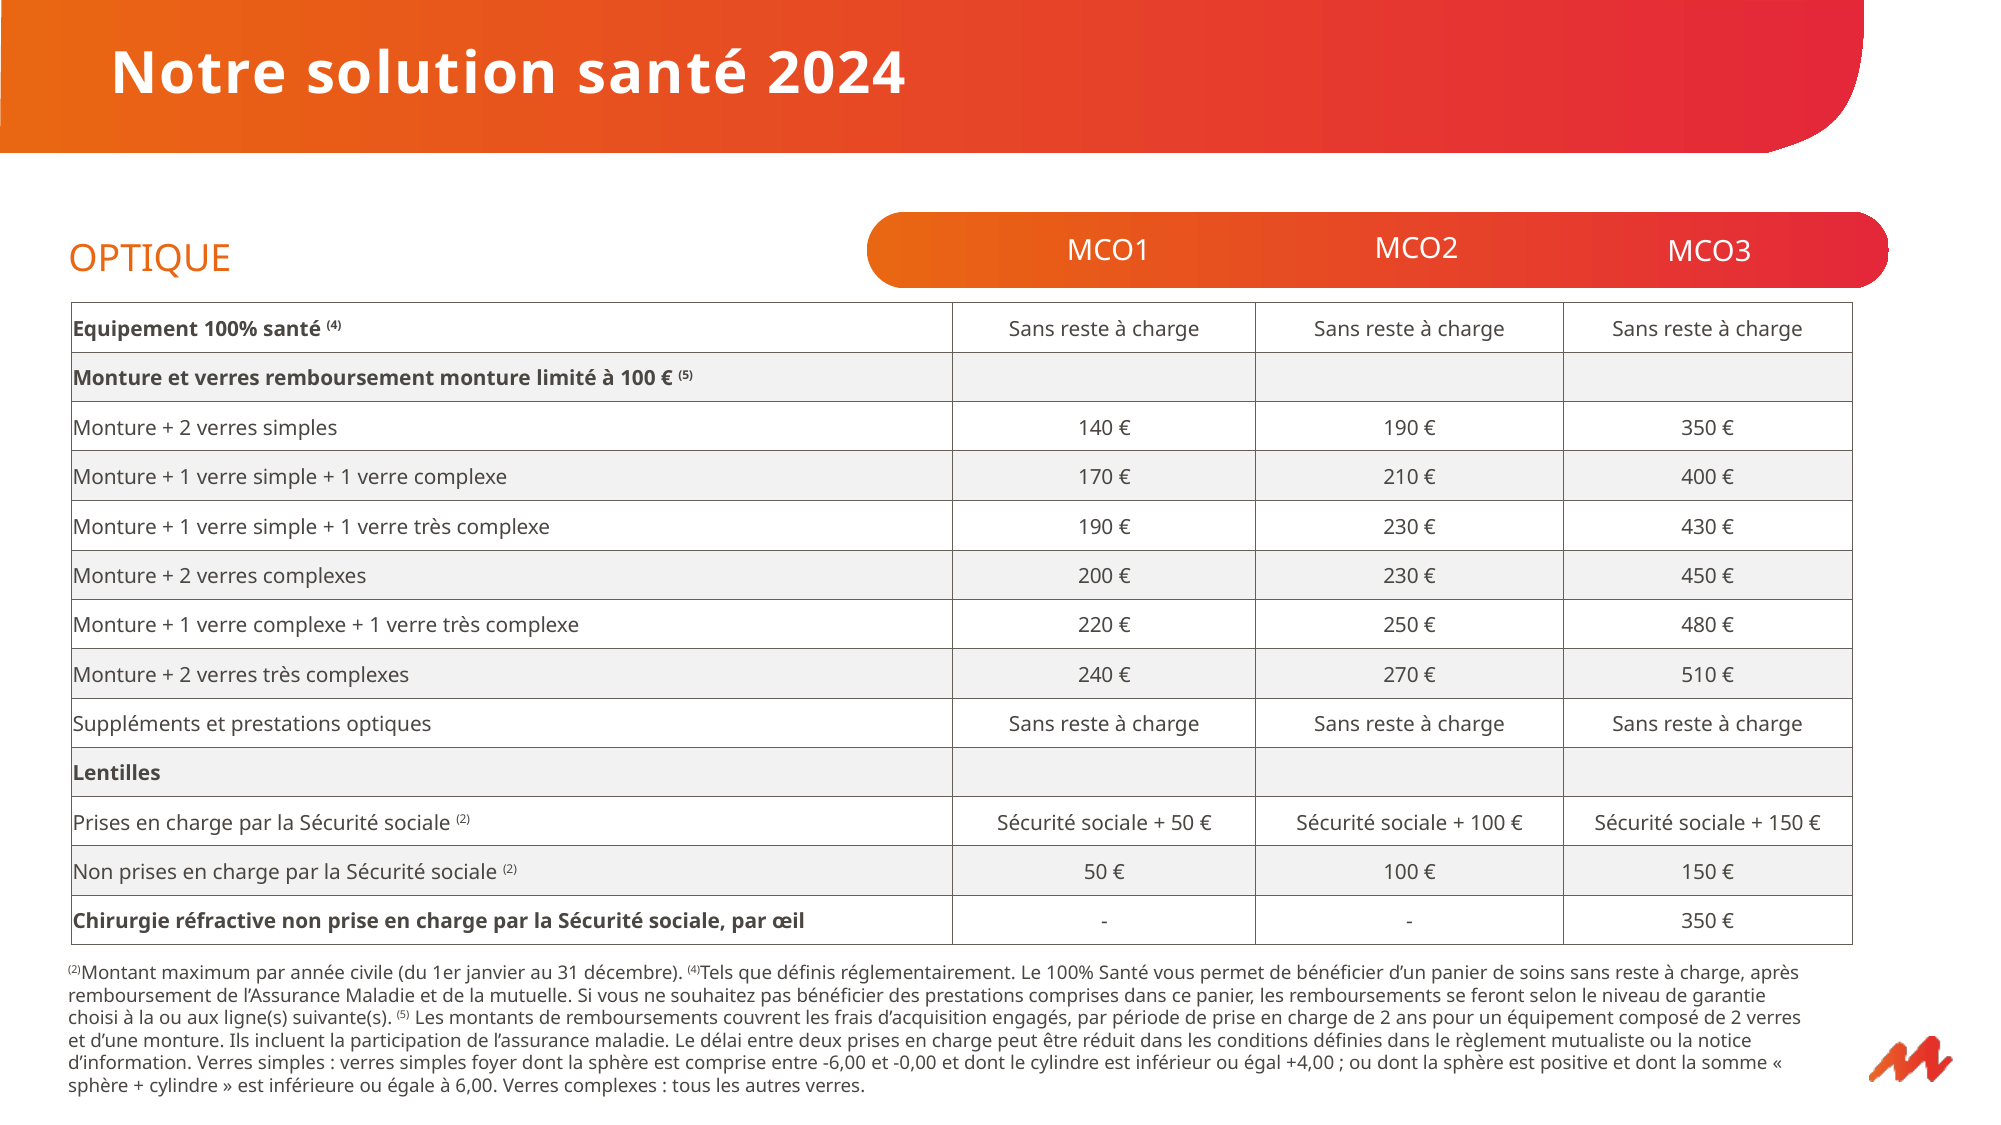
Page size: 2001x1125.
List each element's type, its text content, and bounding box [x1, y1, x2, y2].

table_cell Monture + 2 verres complexes [72, 551, 952, 599]
text_box MCO2 [1273, 222, 1560, 273]
title Notre solution santé 2024 [95, 20, 1652, 129]
text_box MCO3 [1566, 225, 1853, 276]
table_cell [1256, 353, 1563, 401]
text_box (2)Montant maximum par année civile (du 1er janvier au 31 décembre). (4)Tels que définis réglementairement. Le 100% Santé vous permet de bénéficier d’un panier de soins sans reste à charge, après remboursement de l’Assurance Maladie et de la mutuelle. Si vous ne souhaitez pas bénéficier des prestations comprises dans ce panier, les remboursements se feront selon le niveau de garantie choisi à la ou aux ligne(s) suivante(s). (5) Les montants de remboursements couvrent les frais d’acquisition engagés, par période de prise en charge de 2 ans pour un équipement composé de 2 verres et d’une monture. Ils incluent la participation de l’assurance maladie. Le délai entre deux prises en charge peut être réduit dans les conditions définies dans le règlement mutualiste ou la notice d’information. Verres simples : verres simples foyer dont la sphère est comprise entre -6,00 et -0,00 et dont le cylindre est inférieur ou égal +4,00 ; ou dont la sphère est positive et dont la somme « sphère + cylindre » est inférieure ou égale à 6,00. Verres complexes : tous les autres verres. [53, 953, 1822, 1104]
table_cell Monture + 2 verres simples [72, 402, 952, 450]
table_cell 190 € [1256, 402, 1563, 450]
table_cell Monture + 1 verre simple + 1 verre complexe [72, 451, 952, 500]
table_cell Sans reste à charge [1256, 699, 1563, 747]
table_header Sans reste à charge [953, 303, 1255, 352]
table_cell Sans reste à charge [1564, 699, 1852, 747]
table_header Sans reste à charge [1564, 303, 1852, 352]
table_cell 270 € [1256, 649, 1563, 698]
table_header Sans reste à charge [1256, 303, 1563, 352]
text_box [865, 210, 1890, 290]
table_cell 150 € [1564, 846, 1852, 895]
table_cell 200 € [953, 551, 1255, 599]
table_cell 220 € [953, 600, 1255, 648]
table_cell Monture + 1 verre simple + 1 verre très complexe [72, 501, 952, 550]
table_cell Sécurité sociale + 150 € [1564, 797, 1852, 845]
table_cell 480 € [1564, 600, 1852, 648]
table_cell Sans reste à charge [953, 699, 1255, 747]
table_cell 190 € [953, 501, 1255, 550]
table_cell 400 € [1564, 451, 1852, 500]
table_cell 140 € [953, 402, 1255, 450]
table_cell [953, 353, 1255, 401]
table_cell 170 € [953, 451, 1255, 500]
text_box OPTIQUE [53, 226, 639, 287]
table_cell Suppléments et prestations optiques [72, 699, 952, 747]
table_cell Monture et verres remboursement monture limité à 100 € (5) [72, 353, 952, 401]
picture [1869, 1036, 1956, 1082]
table_cell [1564, 748, 1852, 796]
table_cell Sécurité sociale + 50 € [953, 797, 1255, 845]
table_cell - [953, 896, 1255, 944]
table_cell 450 € [1564, 551, 1852, 599]
table_cell Chirurgie réfractive non prise en charge par la Sécurité sociale, par œil [72, 896, 952, 944]
table_cell 50 € [953, 846, 1255, 895]
table_cell Lentilles [72, 748, 952, 796]
table_cell 510 € [1564, 649, 1852, 698]
table_cell Sécurité sociale + 100 € [1256, 797, 1563, 845]
text_box MCO1 [973, 224, 1244, 274]
table_cell Monture + 1 verre complexe + 1 verre très complexe [72, 600, 952, 648]
table_cell 100 € [1256, 846, 1563, 895]
table_cell 210 € [1256, 451, 1563, 500]
table_cell 230 € [1256, 551, 1563, 599]
table_cell Non prises en charge par la Sécurité sociale (2) [72, 846, 952, 895]
table_cell 240 € [953, 649, 1255, 698]
table_cell [953, 748, 1255, 796]
table_cell 350 € [1564, 402, 1852, 450]
table_cell - [1256, 896, 1563, 944]
table_cell Monture + 2 verres très complexes [72, 649, 952, 698]
table_cell 230 € [1256, 501, 1563, 550]
table_cell 250 € [1256, 600, 1563, 648]
table_header Equipement 100% santé (4) [72, 303, 952, 352]
table_cell 430 € [1564, 501, 1852, 550]
table_cell [1564, 353, 1852, 401]
table_cell Prises en charge par la Sécurité sociale (2) [72, 797, 952, 845]
table_cell [1256, 748, 1563, 796]
table_cell 350 € [1564, 896, 1852, 944]
